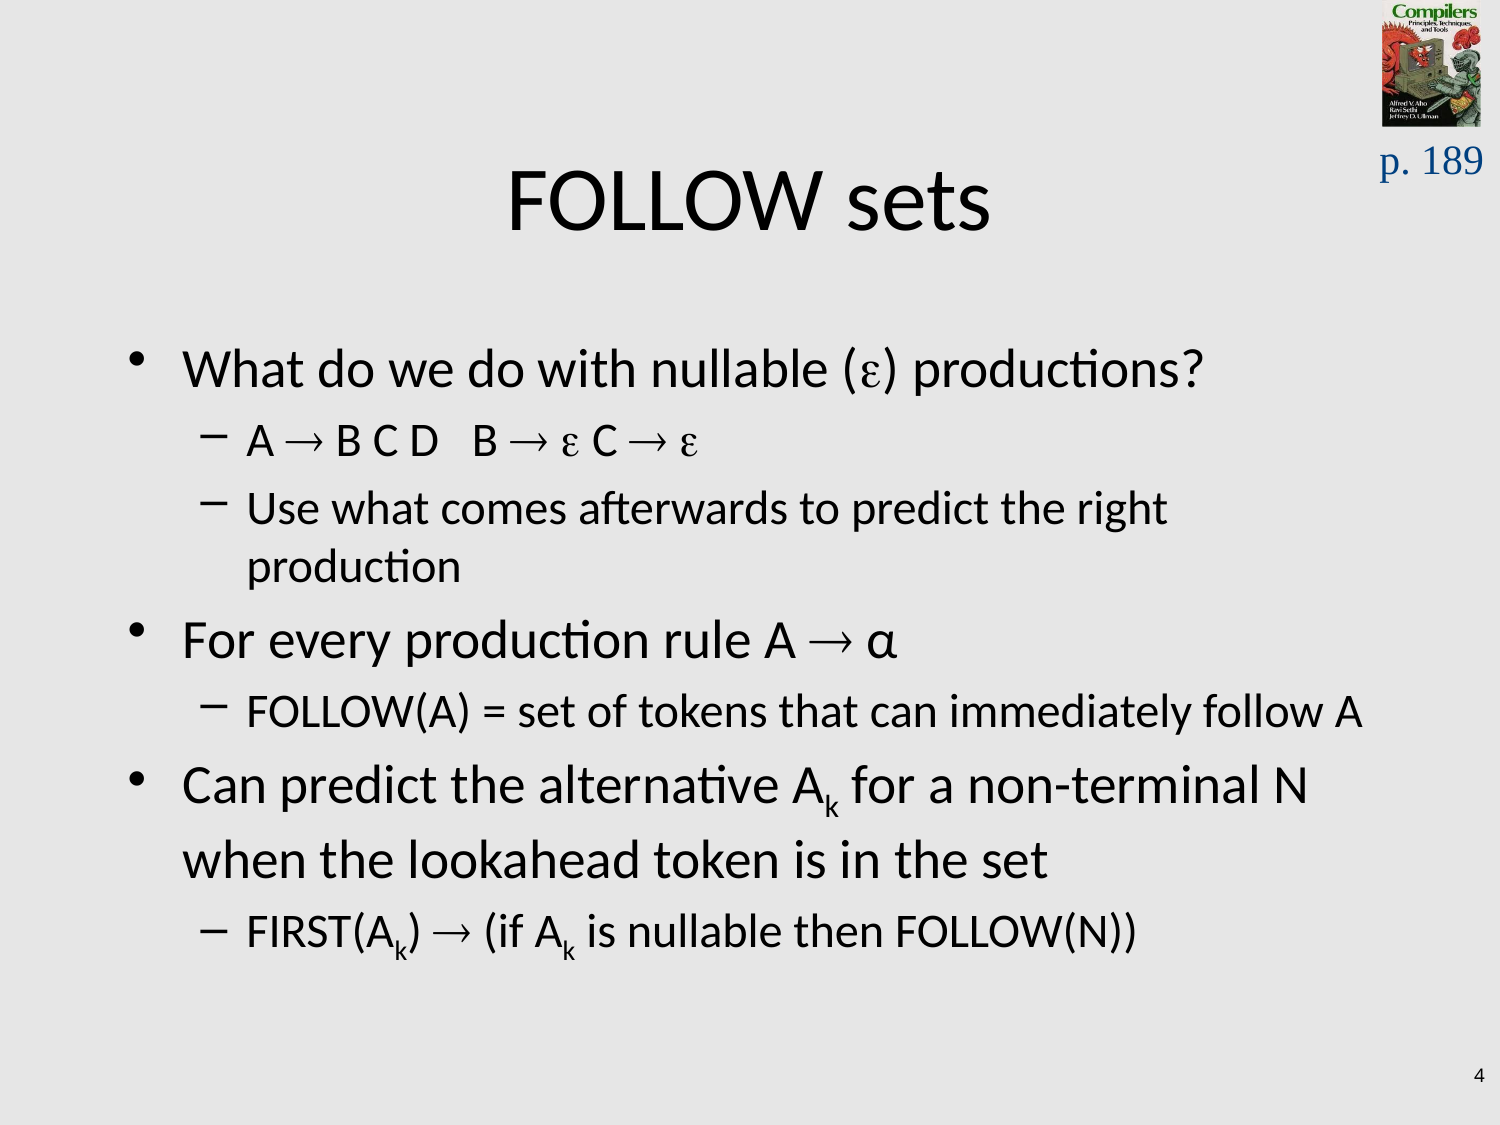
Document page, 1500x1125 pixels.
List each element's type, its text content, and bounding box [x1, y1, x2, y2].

slide_number 4 [1187, 1055, 1500, 1102]
list What do we do with nullable () productions? A  B C D B   C   Use what comes afterwards to predict the right production For every production rule A  α FOLLOW(A) = set of tokens that can immediately follow A Can predict the alternative Ak for a non-terminal N when the lookahead token is in the set FIRST(Ak)  (if Ak is nullable then FOLLOW(N)) [112, 324, 1388, 1000]
text_box p. 189 [1364, 125, 1500, 191]
title FOLLOW sets [112, 99, 1388, 288]
picture [1382, 0, 1481, 128]
